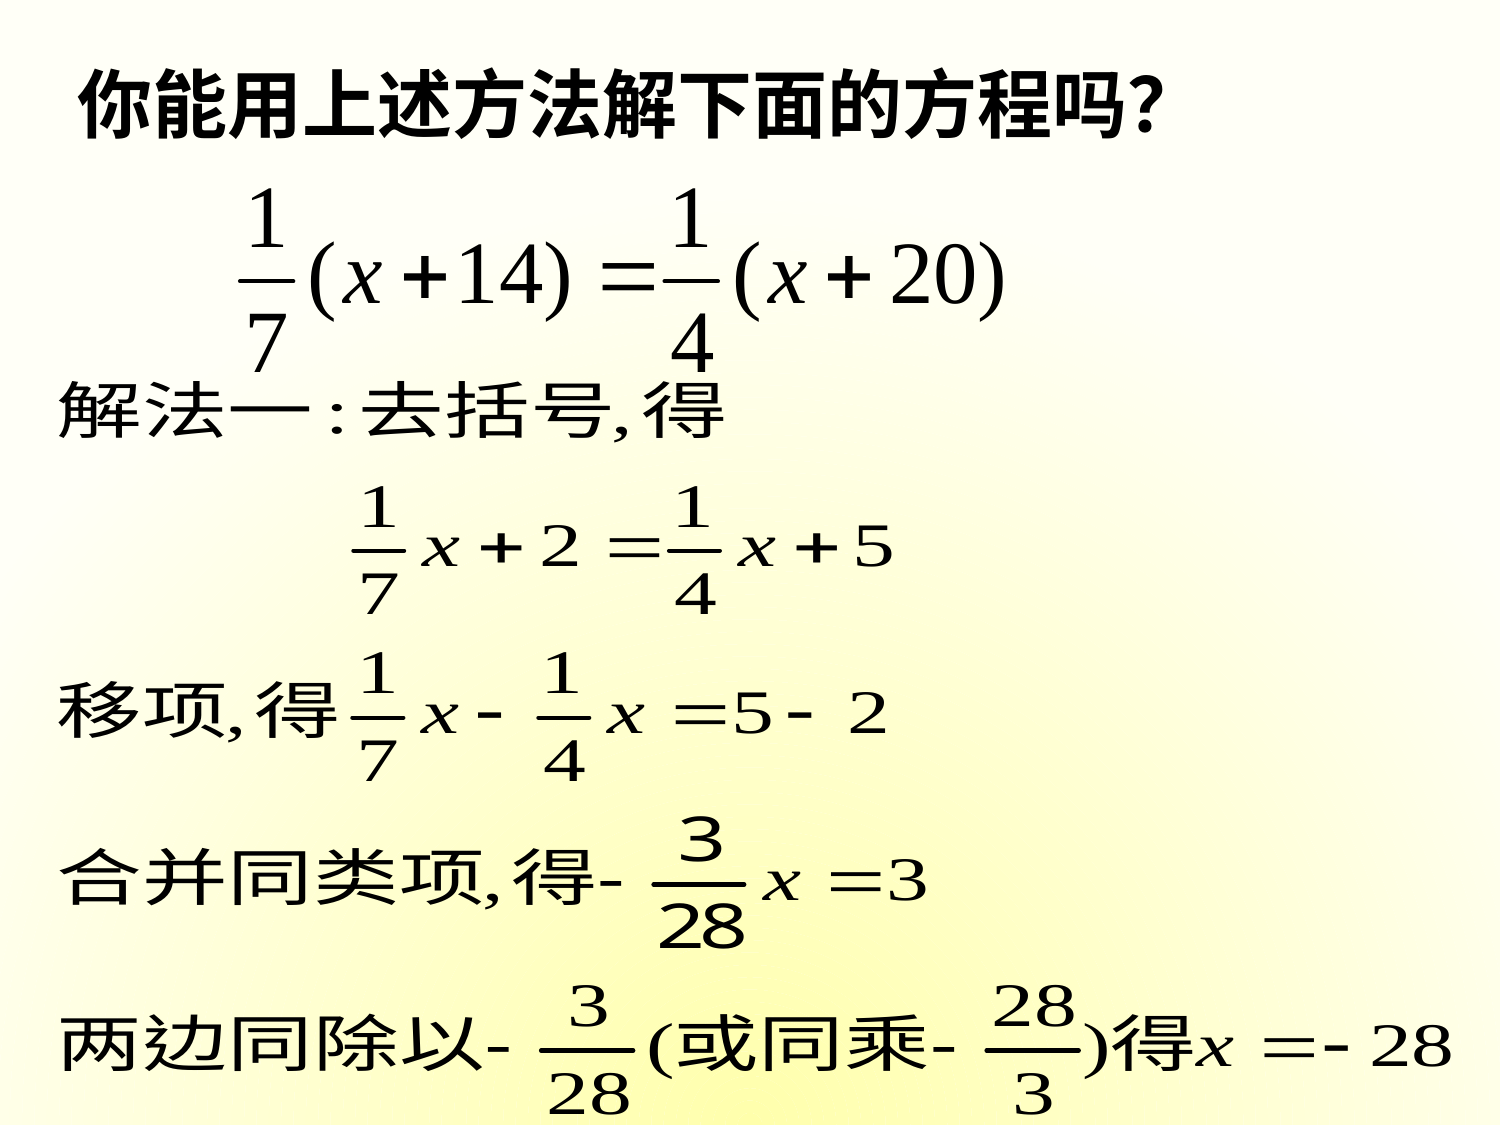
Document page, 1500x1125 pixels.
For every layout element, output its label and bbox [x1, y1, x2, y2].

text_box [46, 370, 1467, 1125]
text_box [61, 49, 1376, 370]
